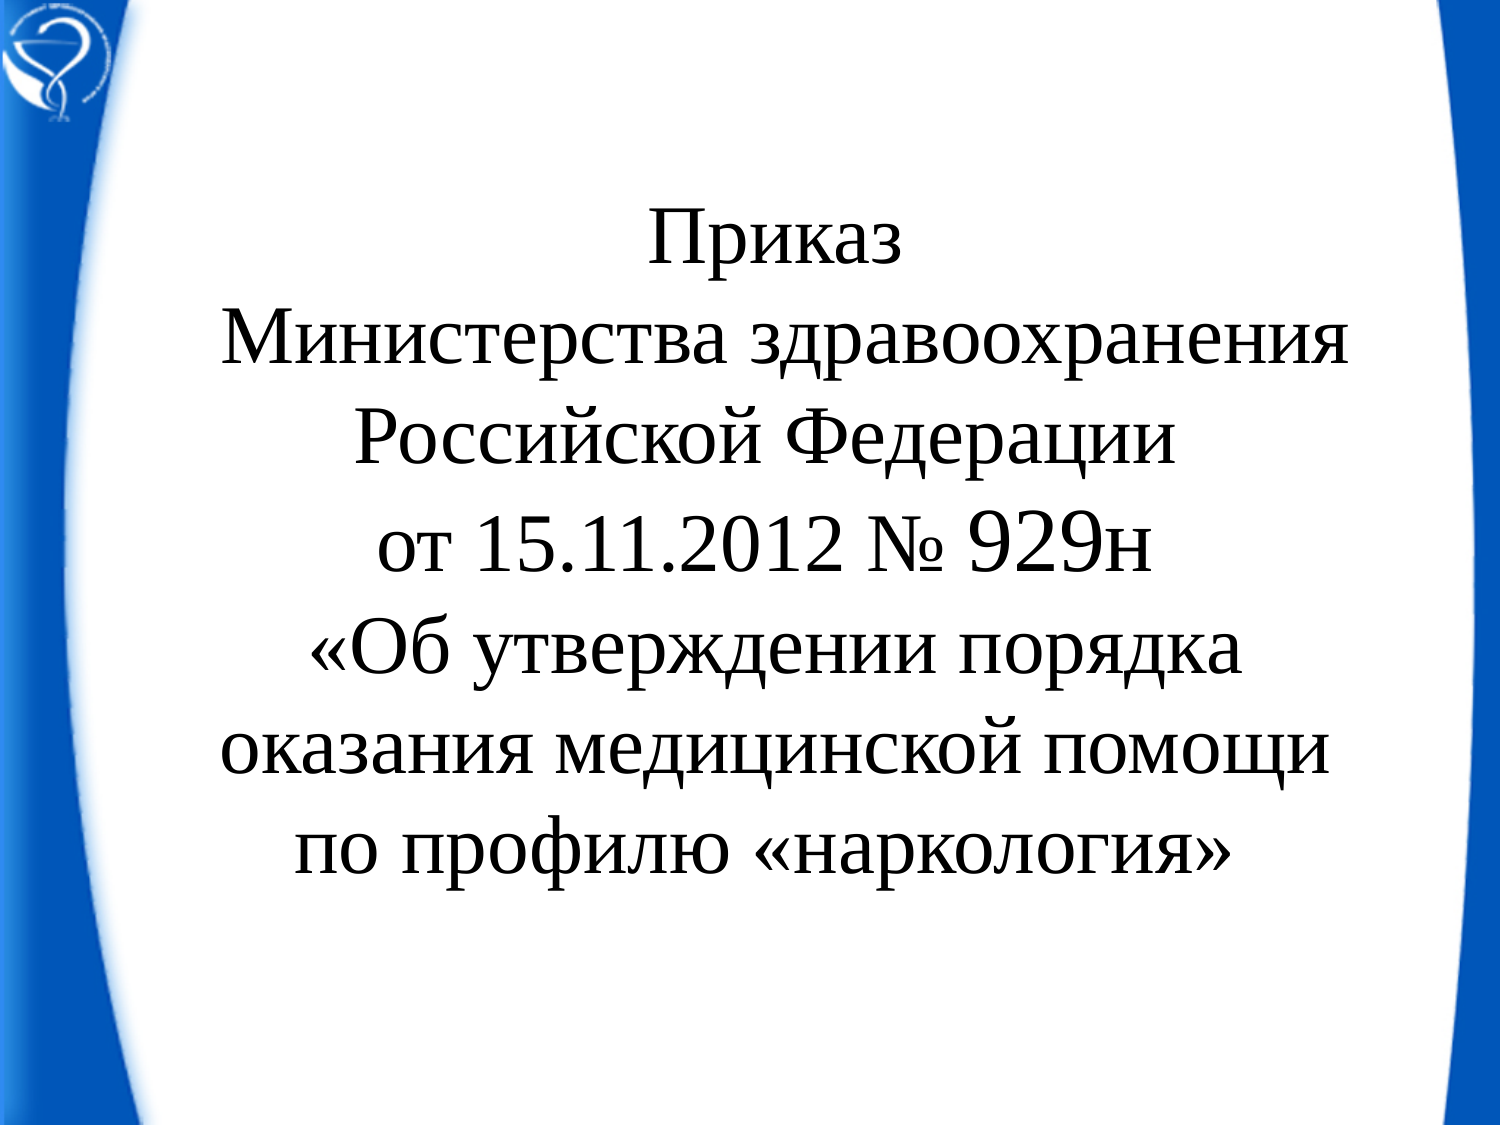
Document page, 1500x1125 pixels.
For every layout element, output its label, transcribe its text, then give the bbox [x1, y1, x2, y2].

text_box Приказ Министерства здравоохранения Российской Федерации от 15.11.2012 № 929н «Об утверждении порядка оказания медицинской помощи по профилю «наркология» [167, 172, 1384, 898]
picture [0, 0, 1500, 1125]
